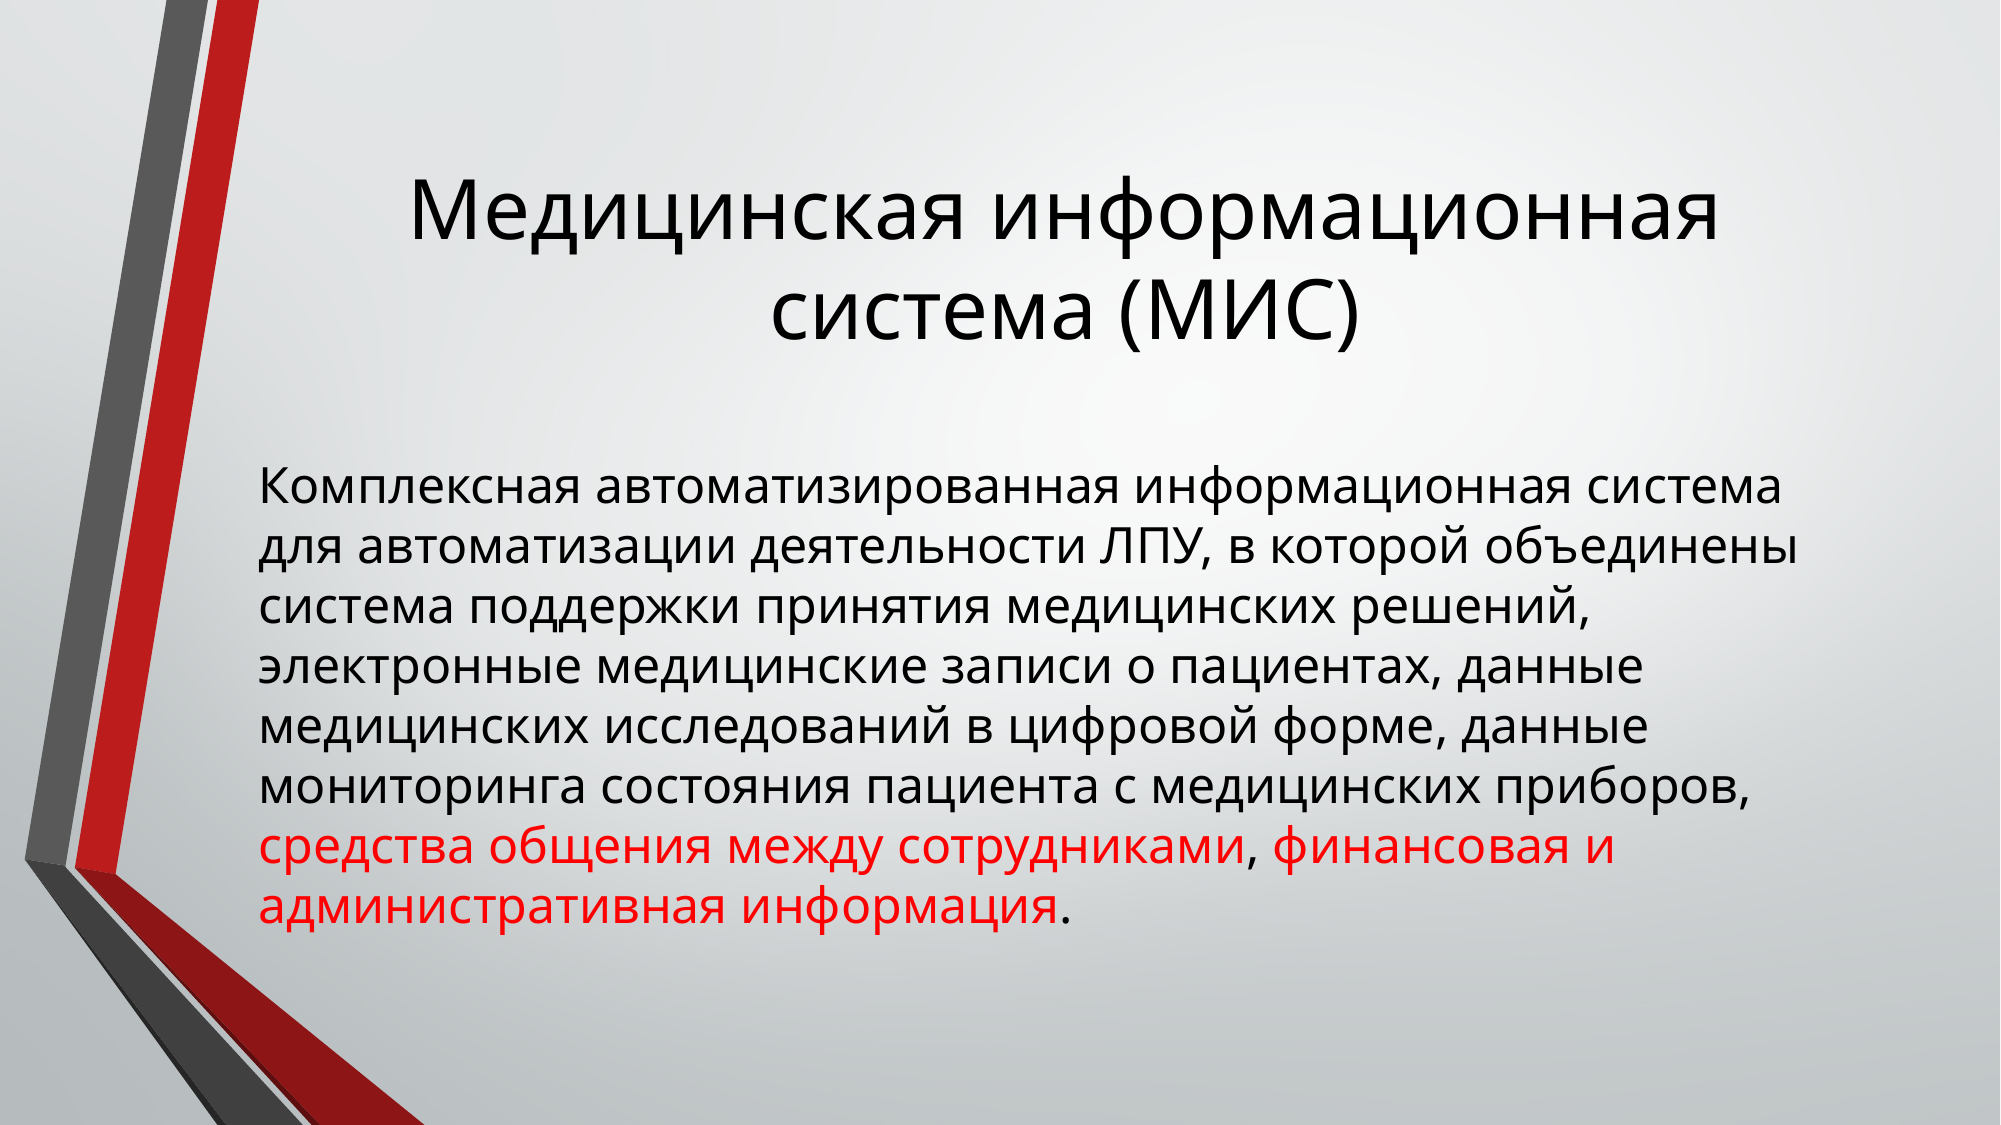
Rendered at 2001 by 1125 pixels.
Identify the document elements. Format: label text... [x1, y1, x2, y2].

title Медицинская информационная система (МИС) [243, 112, 1887, 400]
list Комплексная автоматизированная информационная система для автоматизации деятельности ЛПУ, в которой объединены система поддержки принятия медицинских решений, электронные медицинские записи о пациентах, данные медицинских исследований в цифровой форме, данные мониторинга состояния пациента с медицинских приборов, средства общения между сотрудниками, финансовая и административная информация. [243, 437, 1887, 950]
